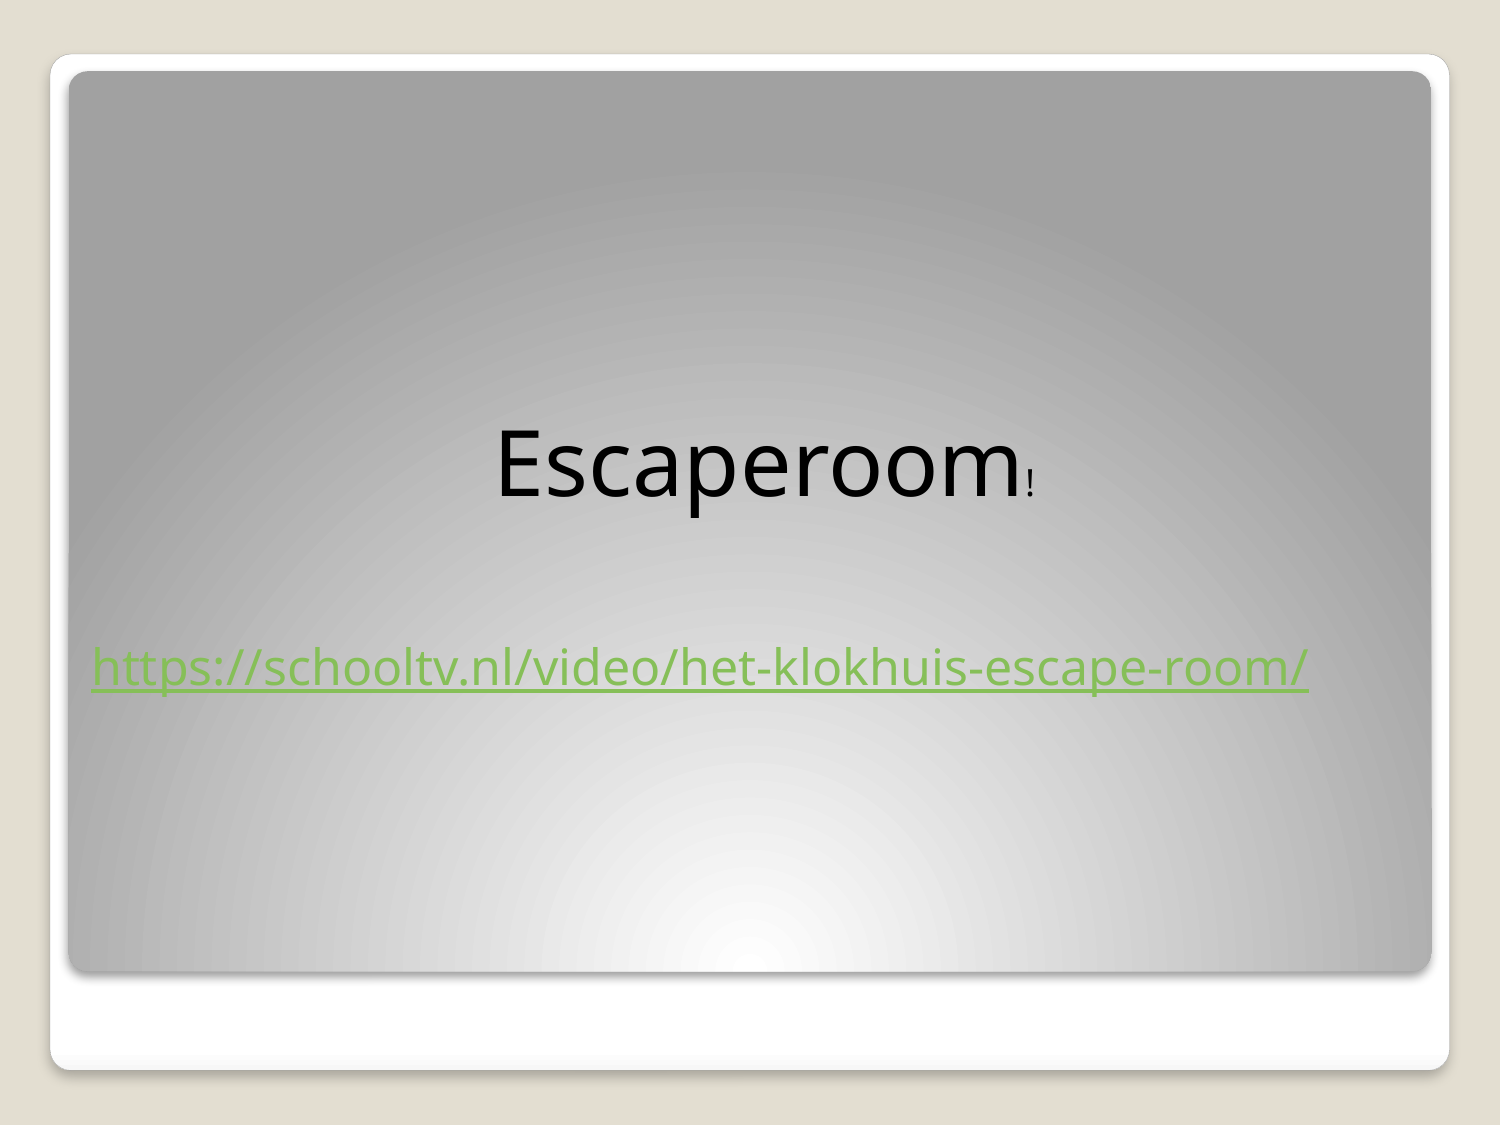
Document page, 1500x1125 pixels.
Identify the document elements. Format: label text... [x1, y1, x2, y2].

text_box Escaperoom! [478, 397, 1050, 522]
title https://schooltv.nl/video/het-klokhuis-escape-room/ [76, 538, 1453, 712]
